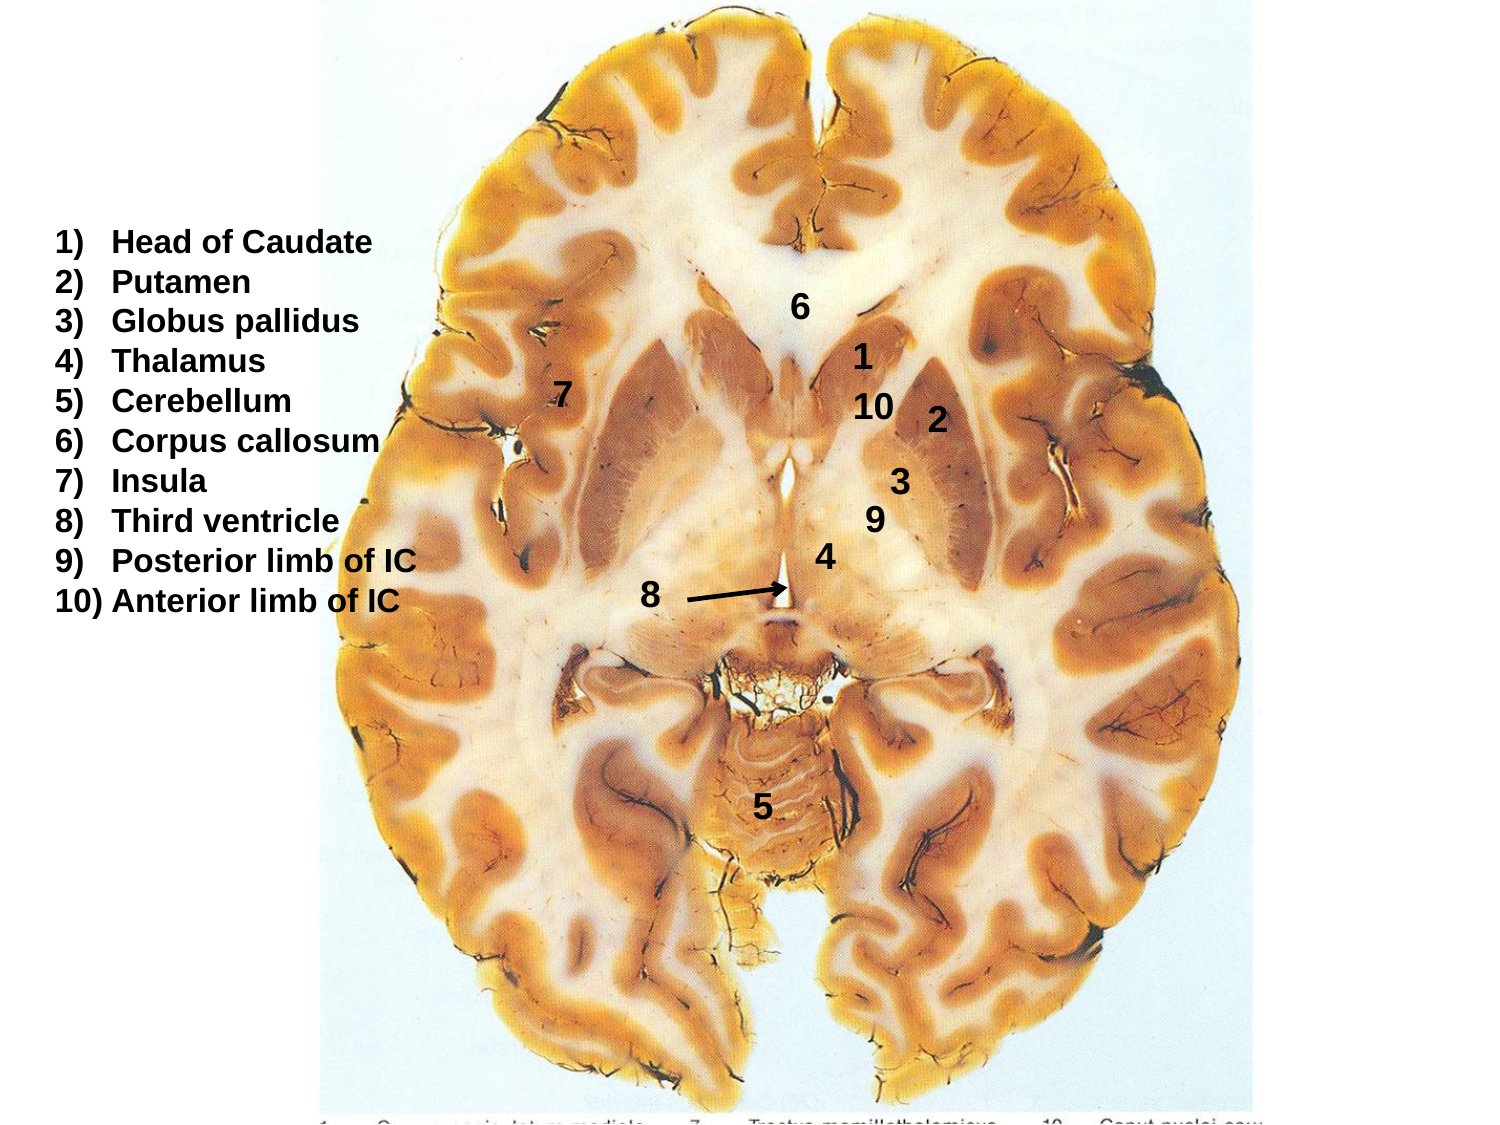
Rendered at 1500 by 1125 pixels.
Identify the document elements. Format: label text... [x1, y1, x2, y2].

text_box Head of Caudate Putamen Globus pallidus Thalamus Cerebellum Corpus callosum Insula Third ventricle Posterior limb of IC Anterior limb of IC [40, 212, 306, 627]
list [312, 0, 1263, 1125]
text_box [687, 587, 788, 601]
